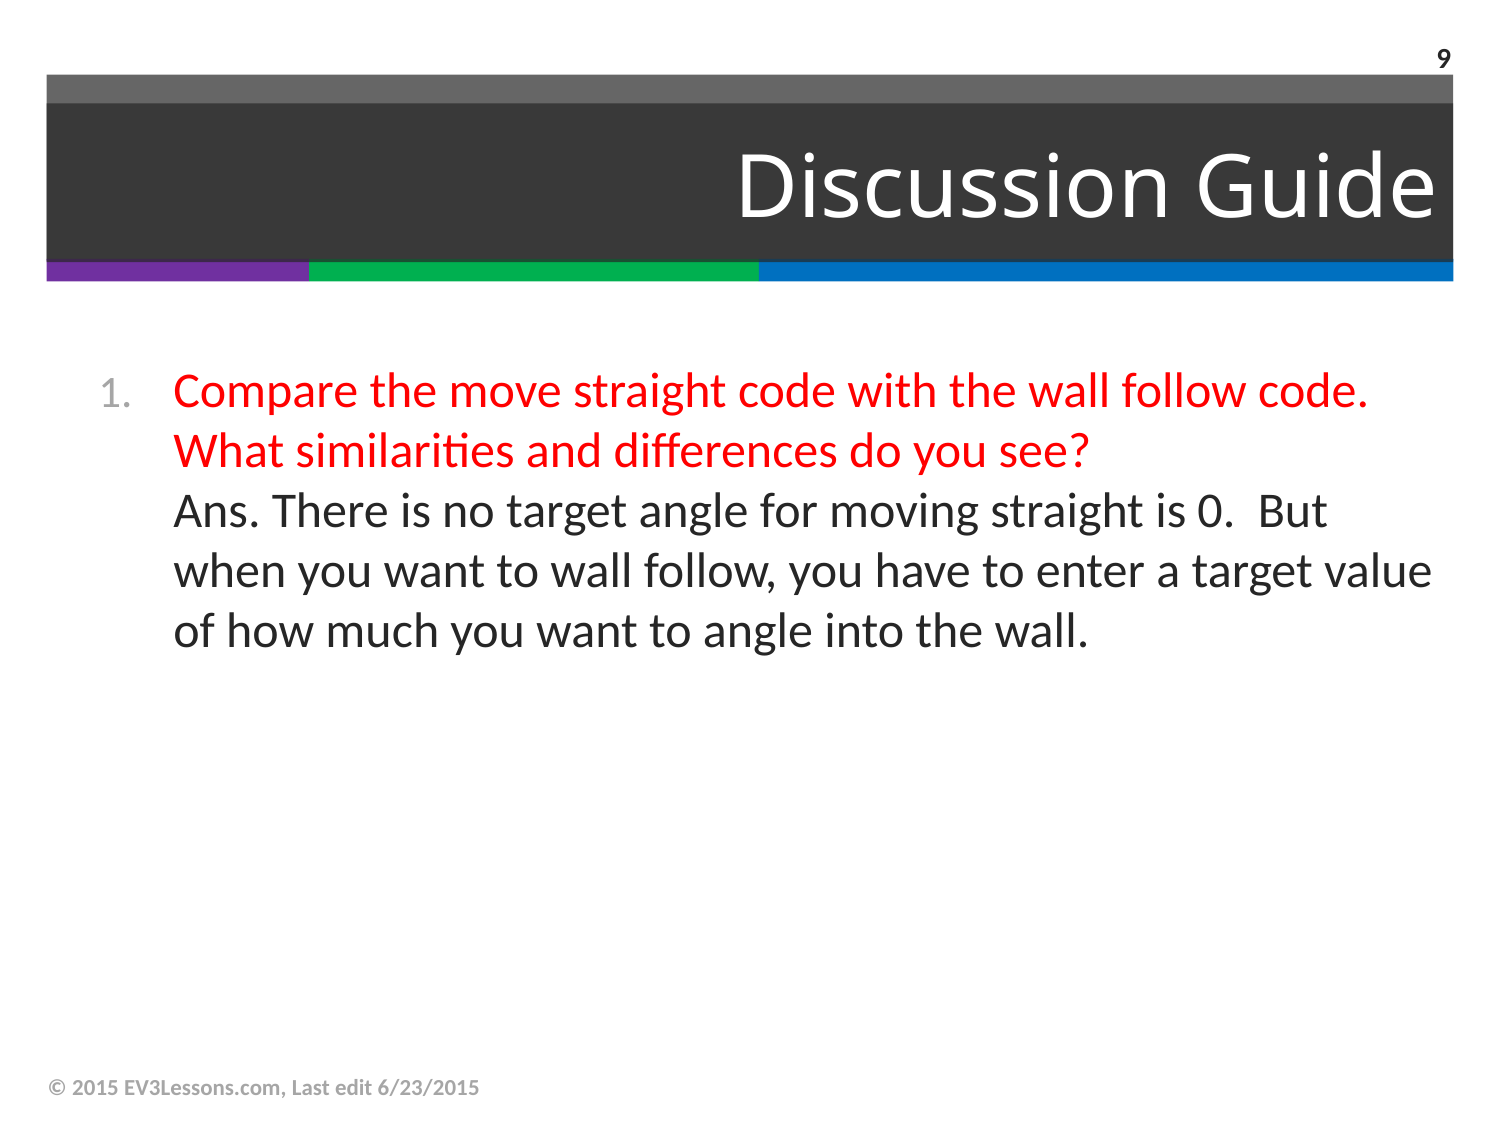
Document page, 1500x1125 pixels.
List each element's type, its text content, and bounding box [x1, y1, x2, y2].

title Discussion Guide [46, 103, 1454, 263]
list Compare the move straight code with the wall follow code. What similarities and differences do you see? Ans. There is no target angle for moving straight is 0. But when you want to wall follow, you have to enter a target value of how much you want to angle into the wall. [83, 350, 1454, 1005]
footer © 2015 EV3Lessons.com, Last edit 6/23/2015 [32, 1055, 1038, 1116]
slide_number 9 [1362, 27, 1466, 87]
